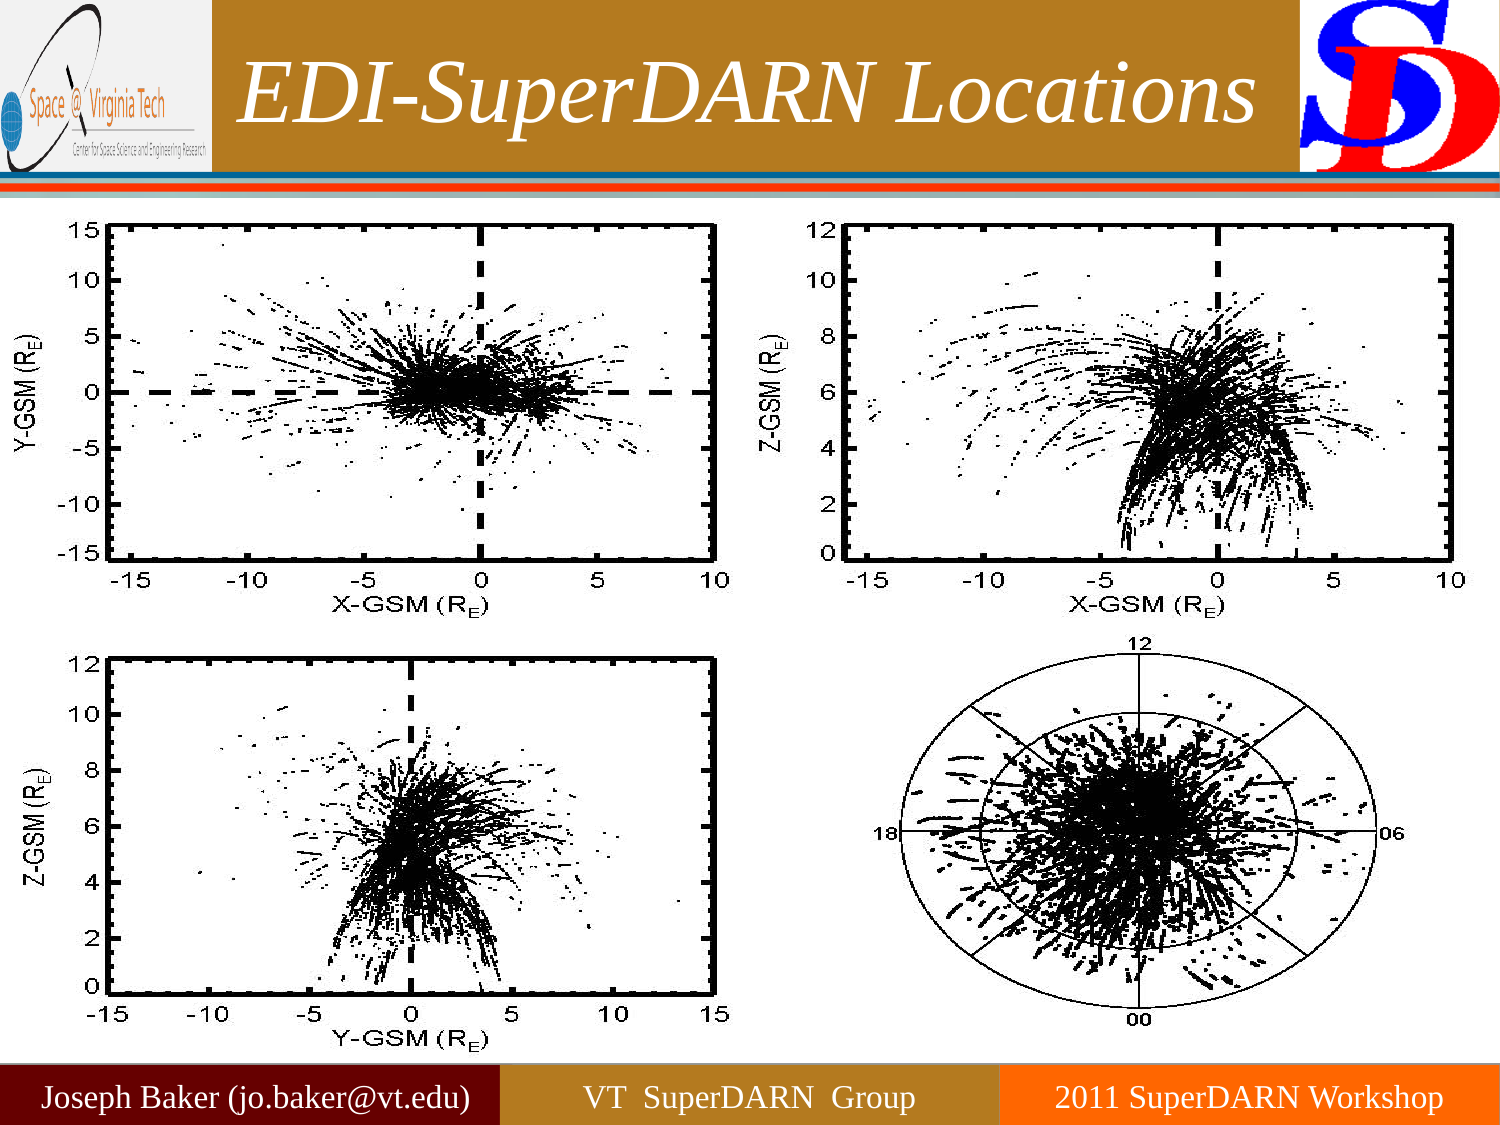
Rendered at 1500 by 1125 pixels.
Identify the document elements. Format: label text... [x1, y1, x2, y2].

picture [0, 0, 213, 171]
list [0, 197, 1500, 1063]
title EDI-SuperDARN Locations [212, 24, 1286, 148]
